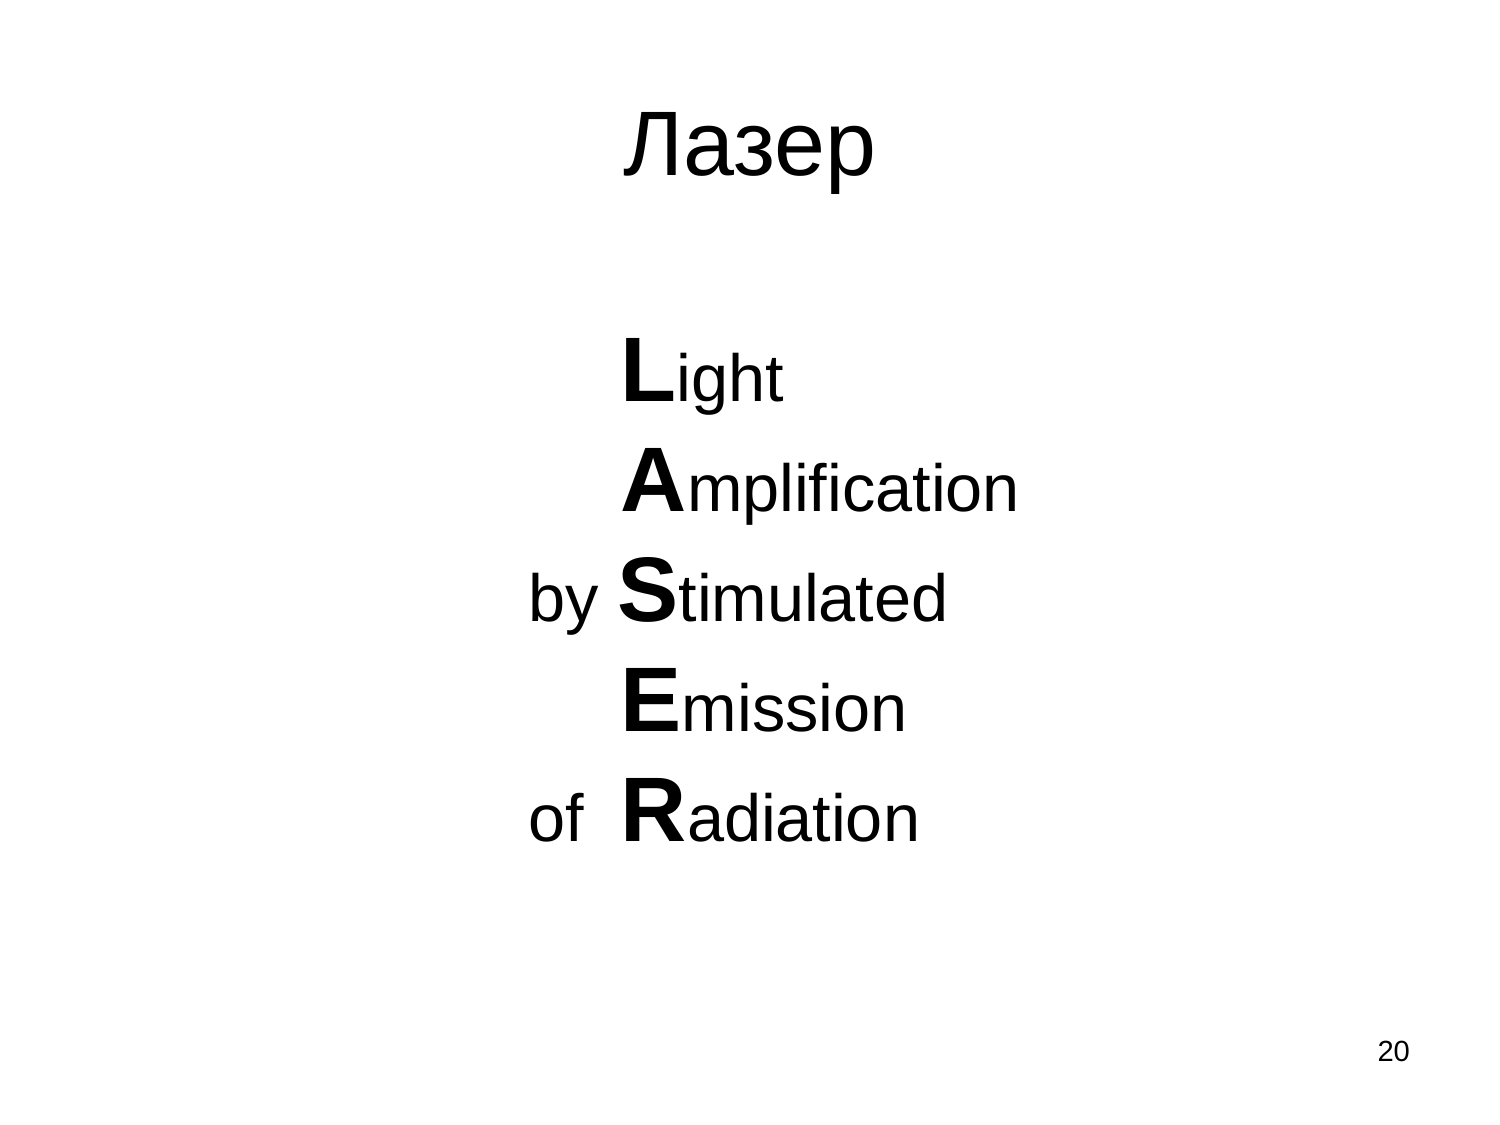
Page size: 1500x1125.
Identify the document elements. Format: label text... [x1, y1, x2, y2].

title Лазер [74, 44, 1426, 233]
text_box Light Amplification by Stimulated Emission of Radiation [513, 302, 1081, 868]
slide_number 20 [1074, 1024, 1426, 1103]
